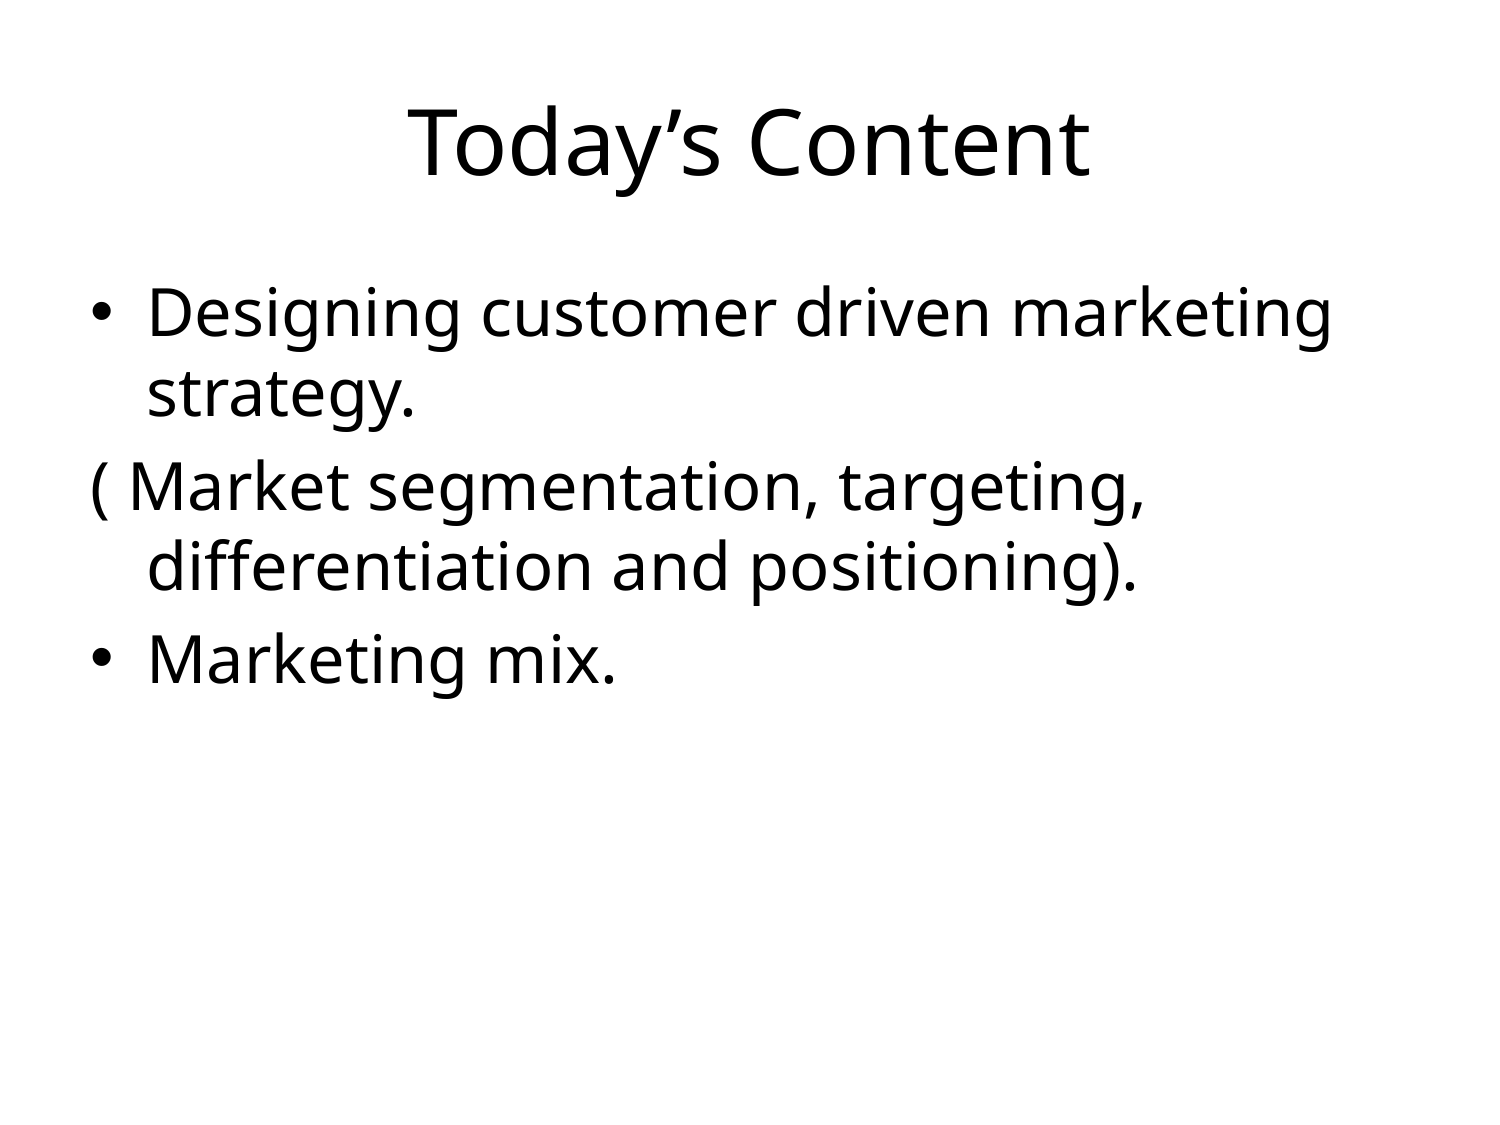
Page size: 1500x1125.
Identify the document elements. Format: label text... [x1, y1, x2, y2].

list Designing customer driven marketing strategy. ( Market segmentation, targeting, differentiation and positioning). Marketing mix. [75, 262, 1425, 1005]
title Today’s Content [75, 45, 1425, 233]
